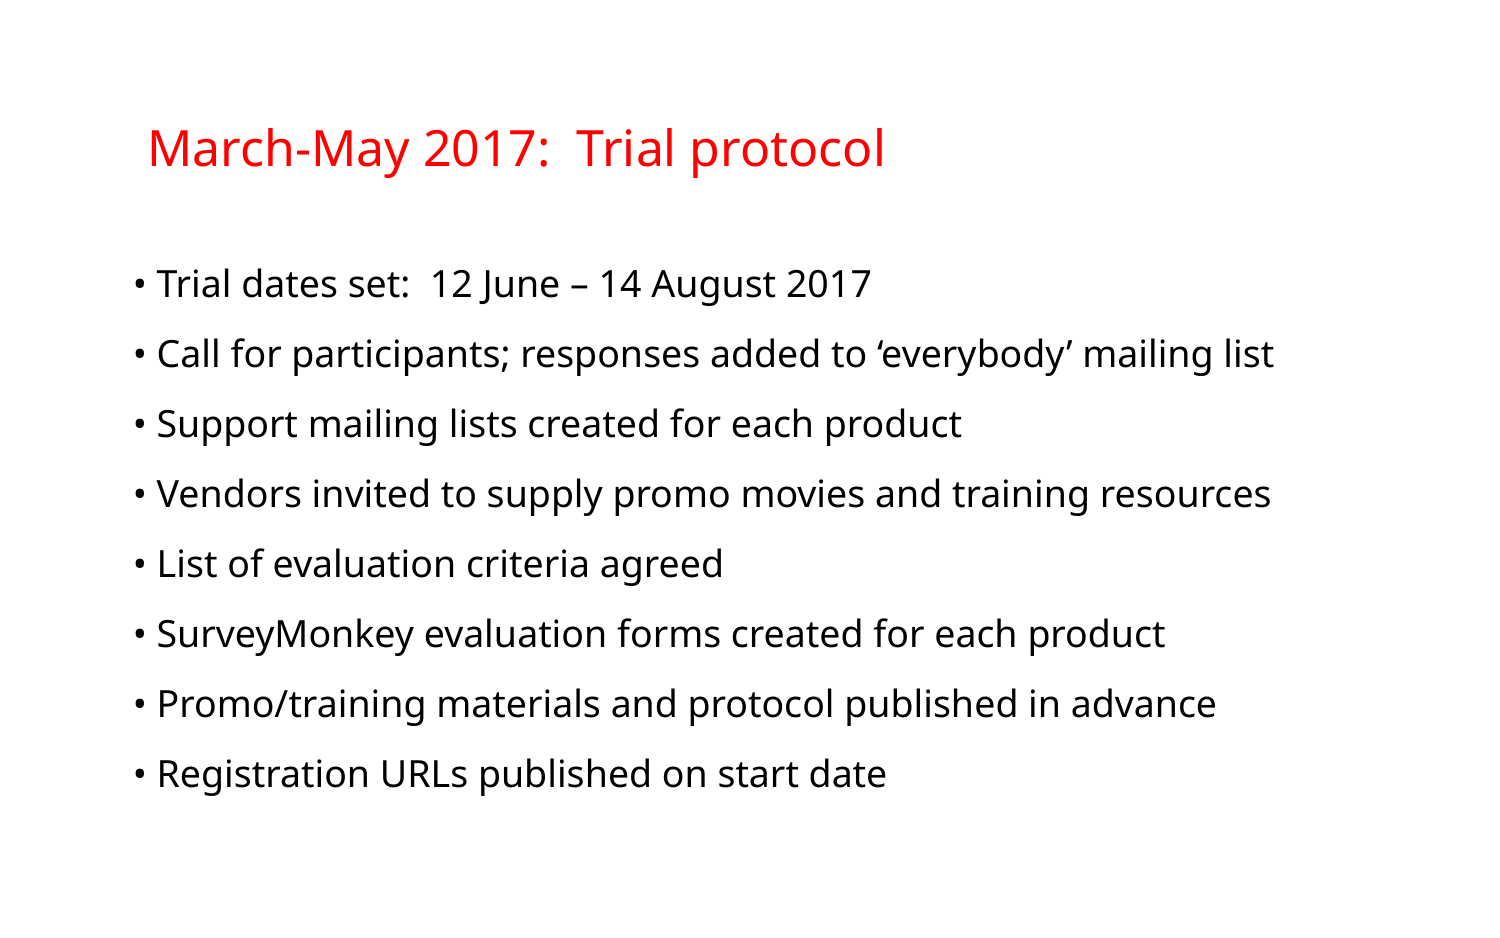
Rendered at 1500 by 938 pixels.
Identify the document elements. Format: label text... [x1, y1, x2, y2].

text_box March-May 2017: Trial protocol [132, 109, 902, 184]
text_box • Trial dates set: 12 June – 14 August 2017 • Call for participants; responses added to ‘everybody’ mailing list • Support mailing lists created for each product • Vendors invited to supply promo movies and training resources • List of evaluation criteria agreed • SurveyMonkey evaluation forms created for each product • Promo/training materials and protocol published in advance • Registration URLs published on start date [118, 252, 1364, 802]
